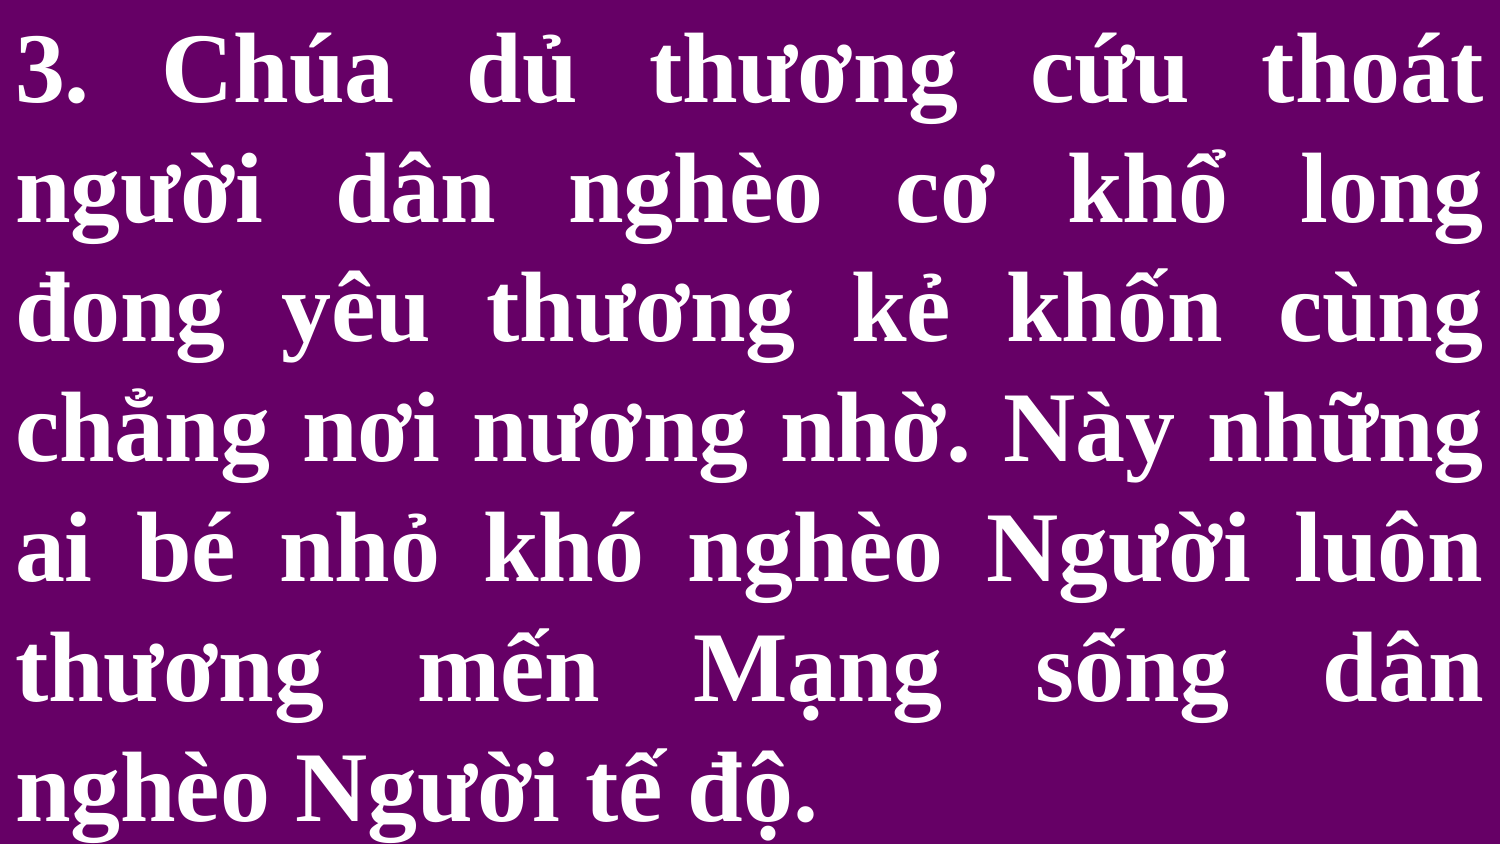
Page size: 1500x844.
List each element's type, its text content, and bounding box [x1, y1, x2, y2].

title 3. Chúa dủ thương cứu thoát người dân nghèo cơ khổ long đong yêu thương kẻ khốn cùng chẳng nơi nương nhờ. Này những ai bé nhỏ khó nghèo Người luôn thương mến Mạng sống dân nghèo Người tế độ. [0, 0, 1500, 844]
